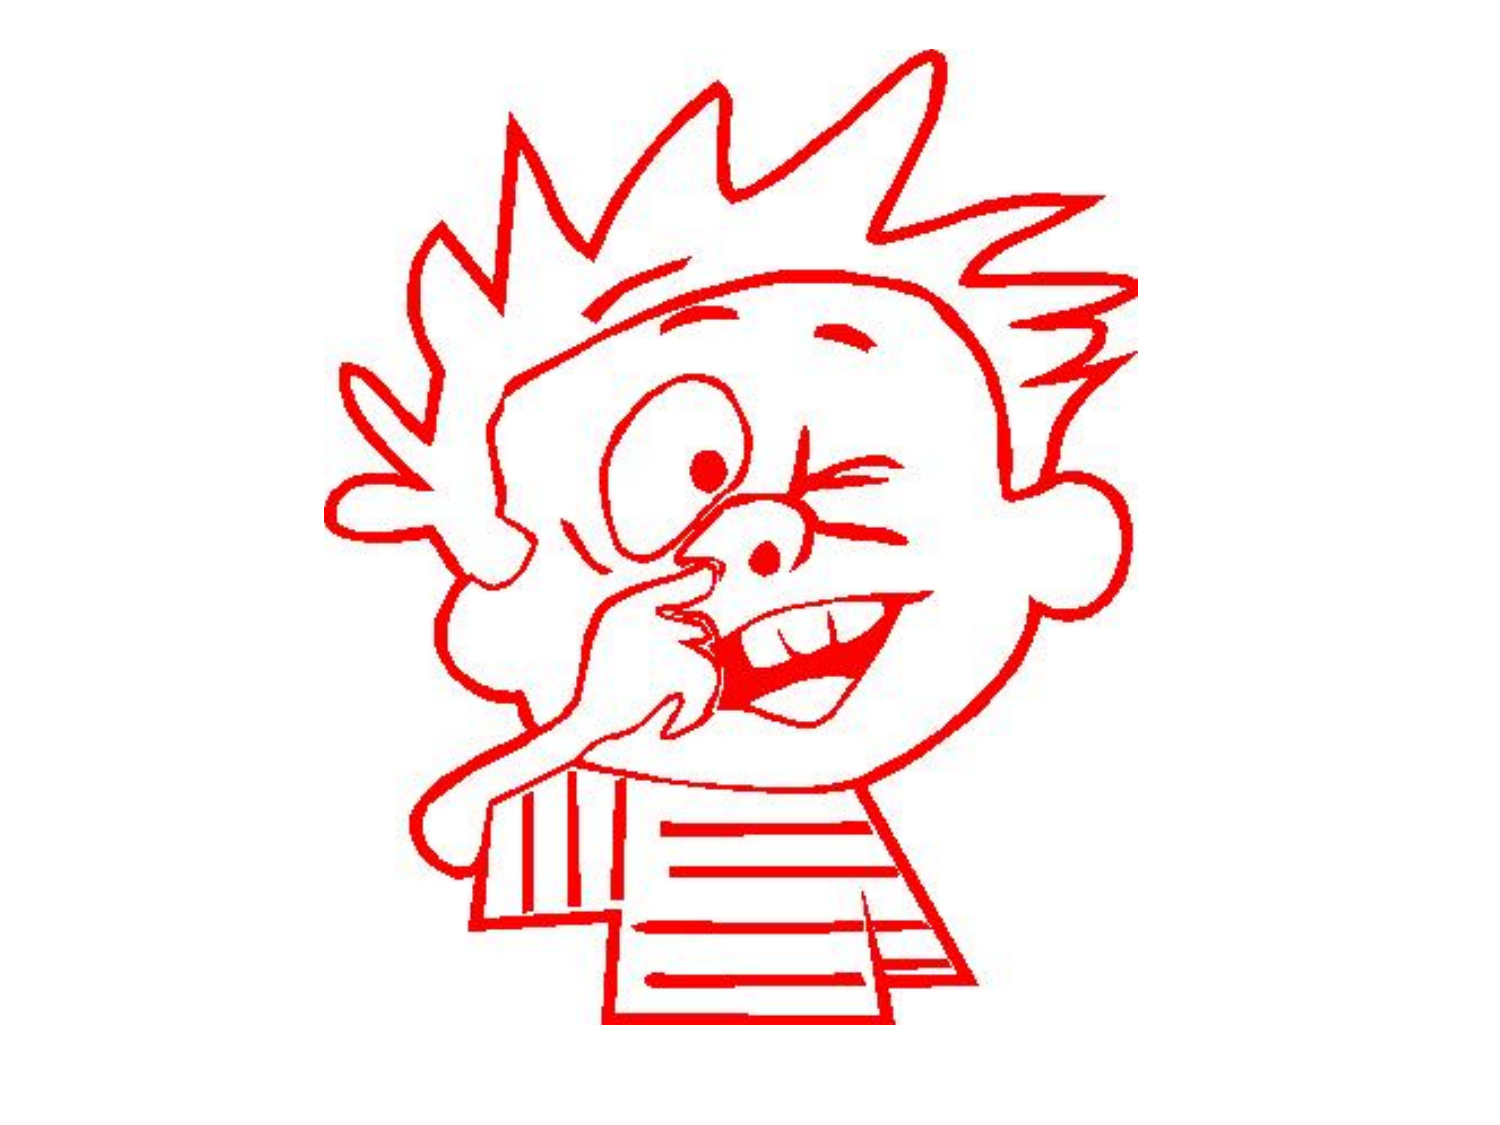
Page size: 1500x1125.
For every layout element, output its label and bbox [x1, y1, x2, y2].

picture [324, 49, 1138, 1025]
